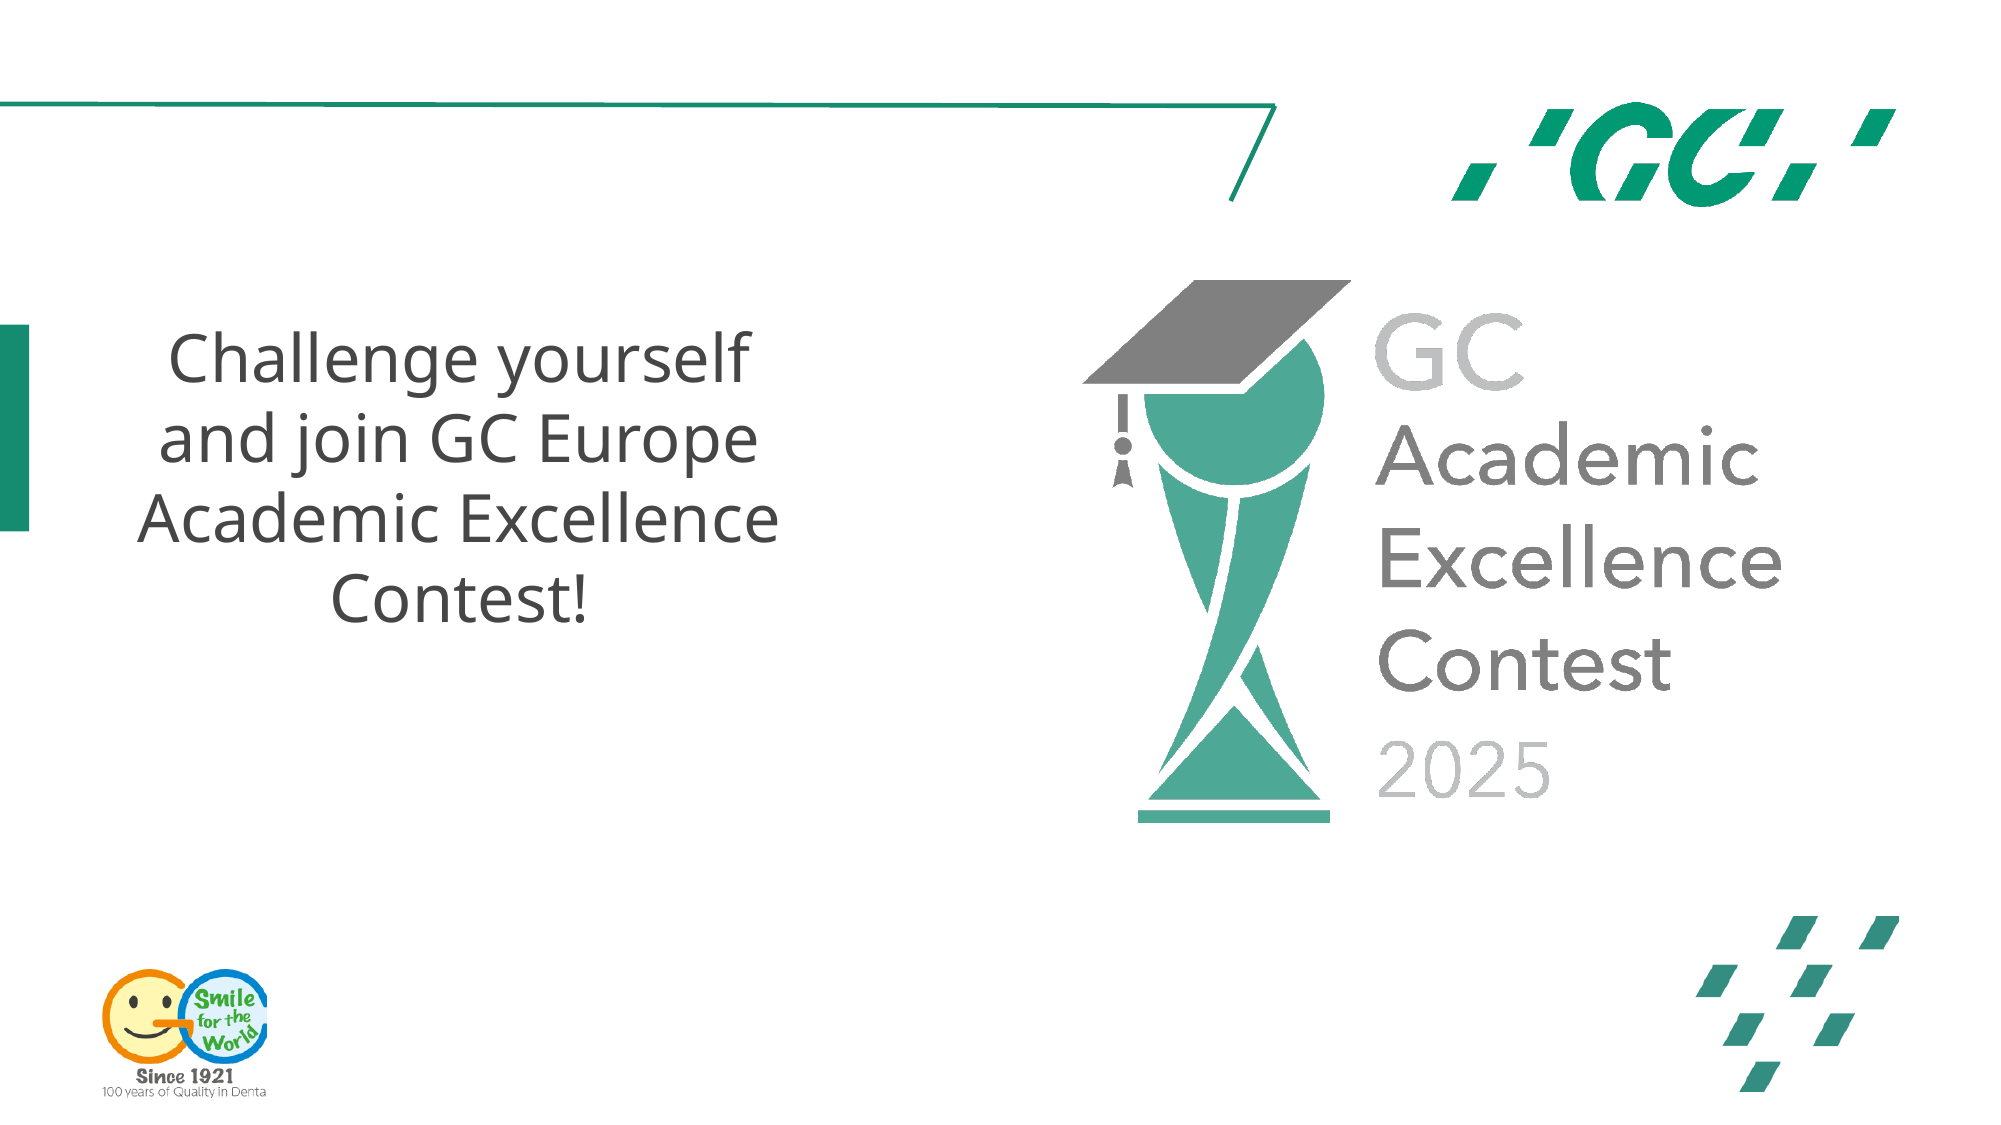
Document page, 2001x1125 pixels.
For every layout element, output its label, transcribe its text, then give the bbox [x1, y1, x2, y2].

picture [1451, 102, 1896, 207]
picture [1082, 280, 1781, 823]
text_box Challenge yourself and join GC Europe Academic Excellence Contest! [84, 308, 835, 644]
